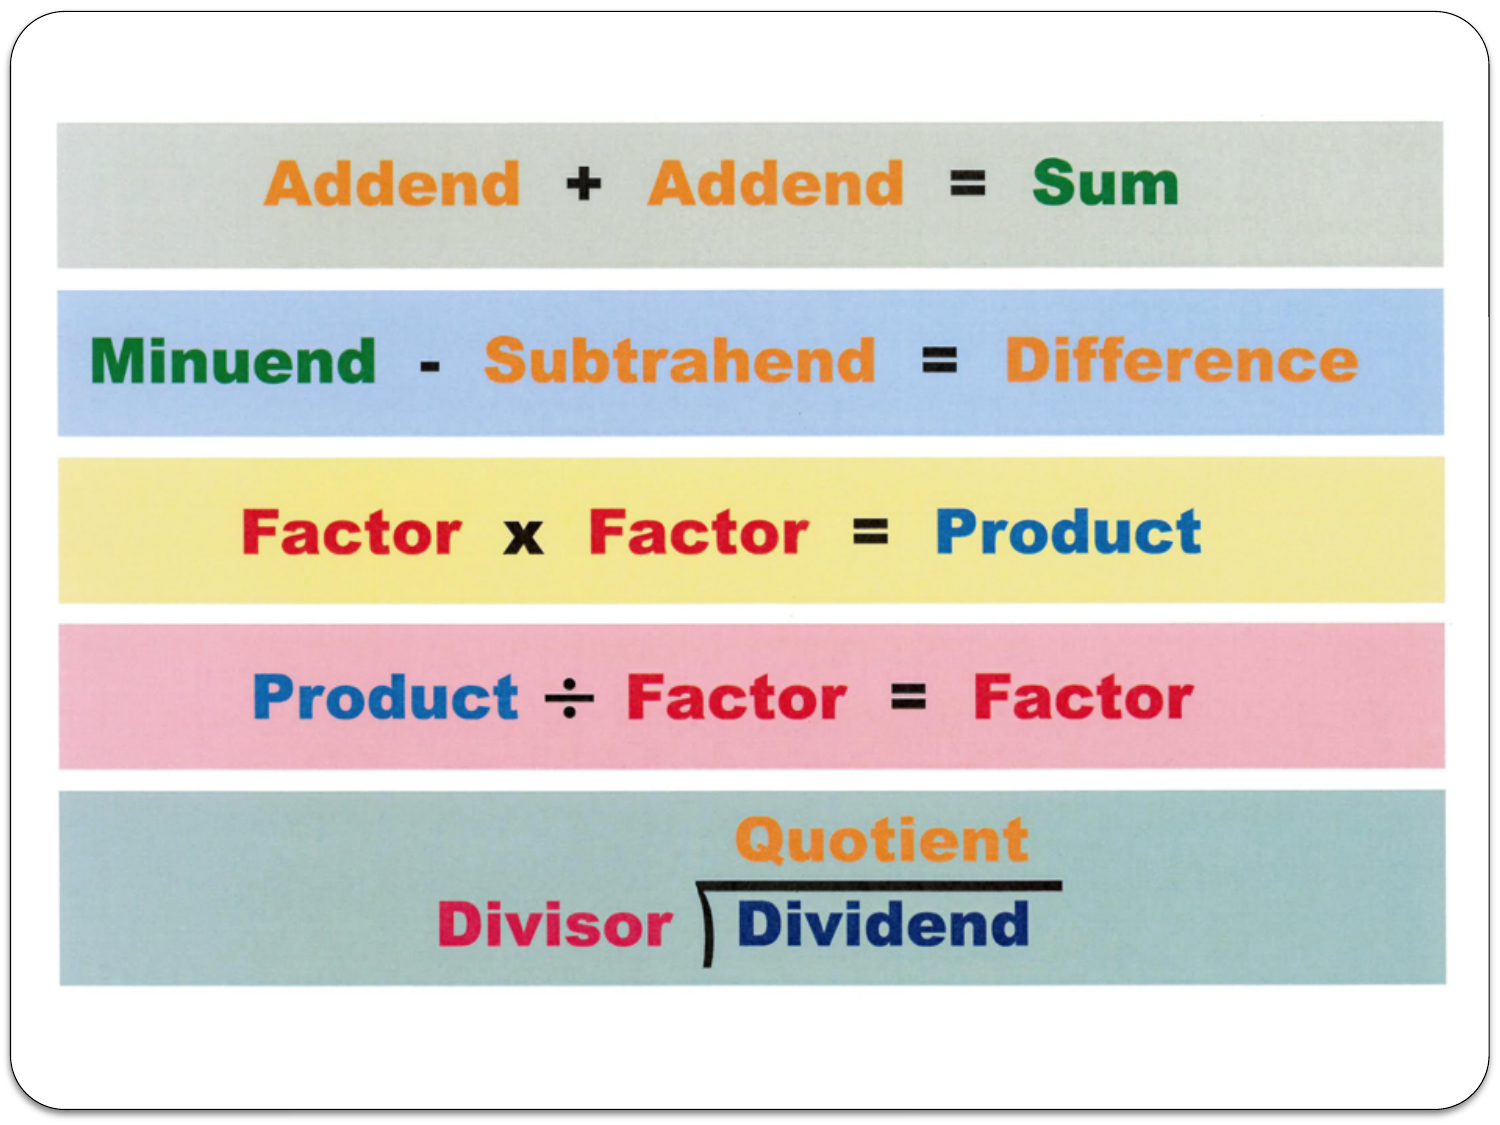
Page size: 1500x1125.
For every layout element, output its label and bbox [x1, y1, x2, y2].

picture [34, 105, 1466, 1019]
